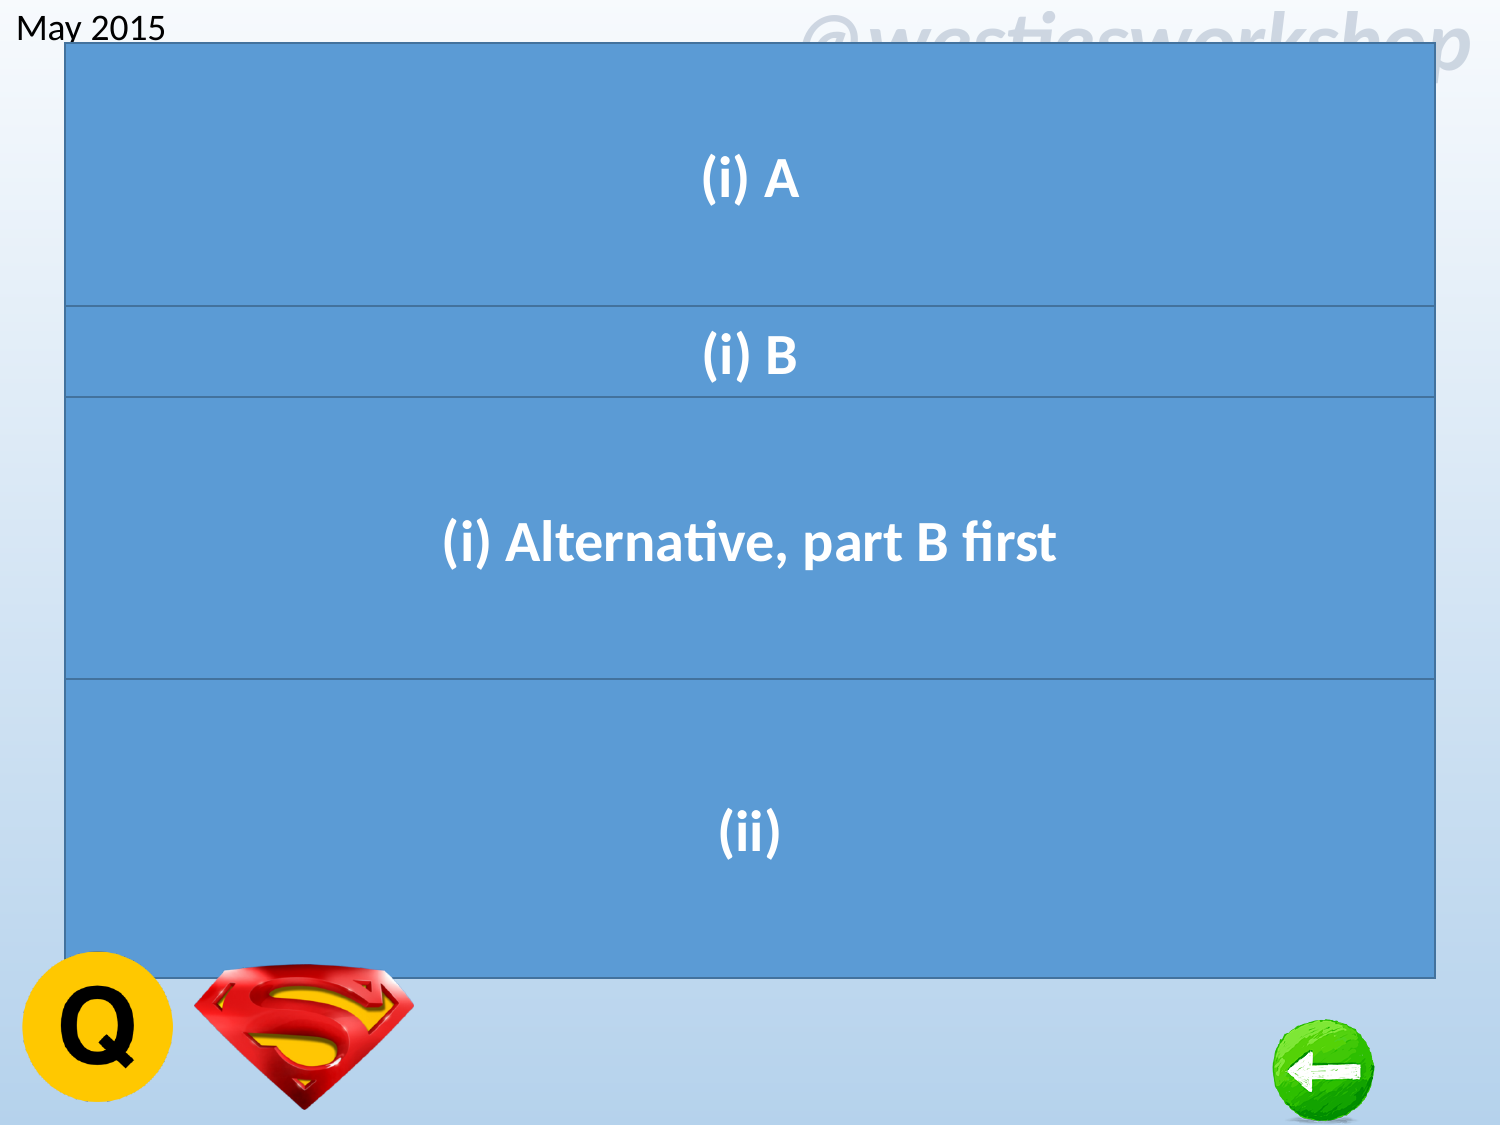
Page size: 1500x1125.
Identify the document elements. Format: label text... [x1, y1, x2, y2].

text_box May 2015 [1, 0, 182, 56]
picture [1270, 1019, 1376, 1125]
picture [0, 42, 1436, 1125]
